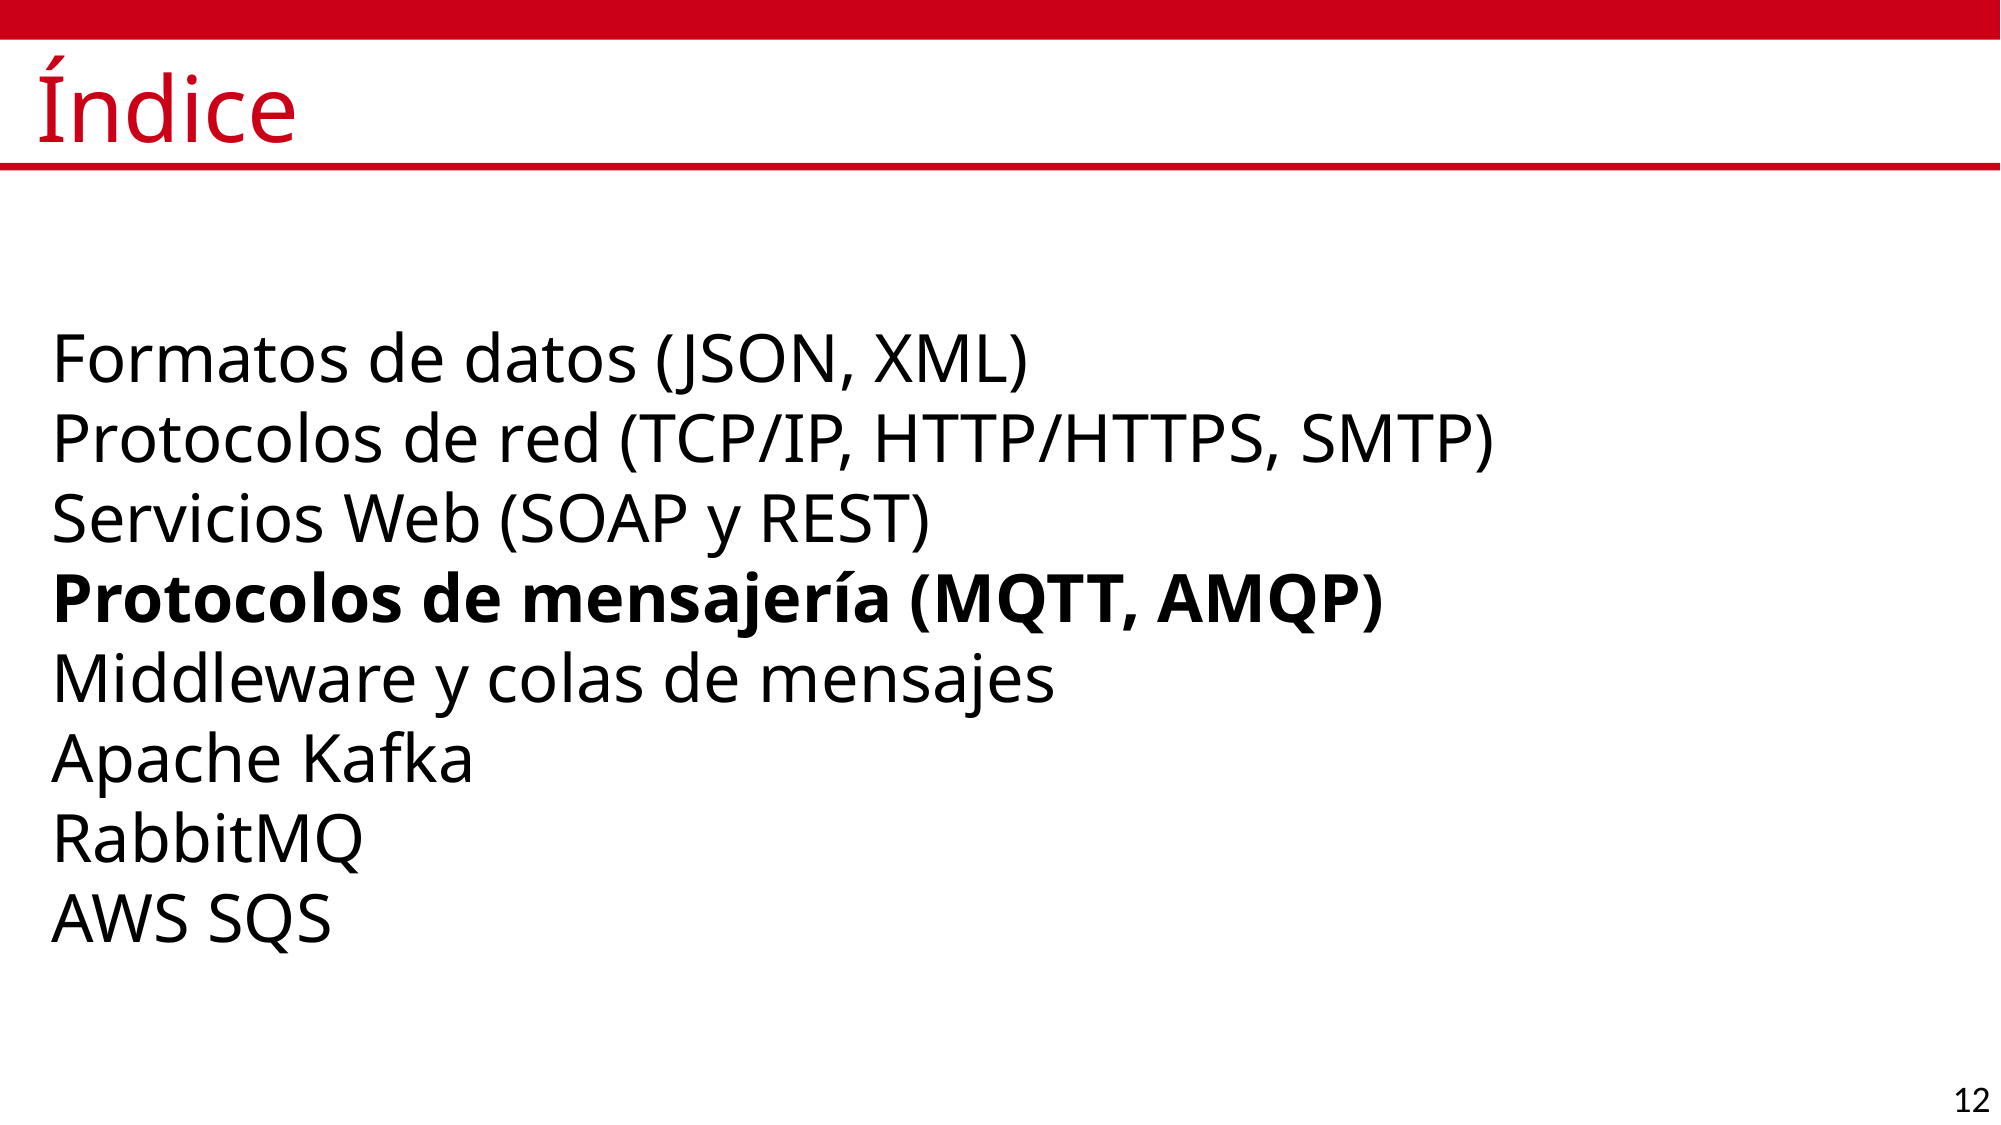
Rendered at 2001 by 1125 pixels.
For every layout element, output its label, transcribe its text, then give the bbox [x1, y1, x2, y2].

title Índice [36, 57, 1964, 168]
subtitle Formatos de datos (JSON, XML) Protocolos de red (TCP/IP, HTTP/HTTPS, SMTP) Servicios Web (SOAP y REST) Protocolos de mensajería (MQTT, AMQP) Middleware y colas de mensajes Apache Kafka RabbitMQ AWS SQS [51, 259, 1856, 1013]
slide_number 12 [1937, 1067, 2000, 1125]
